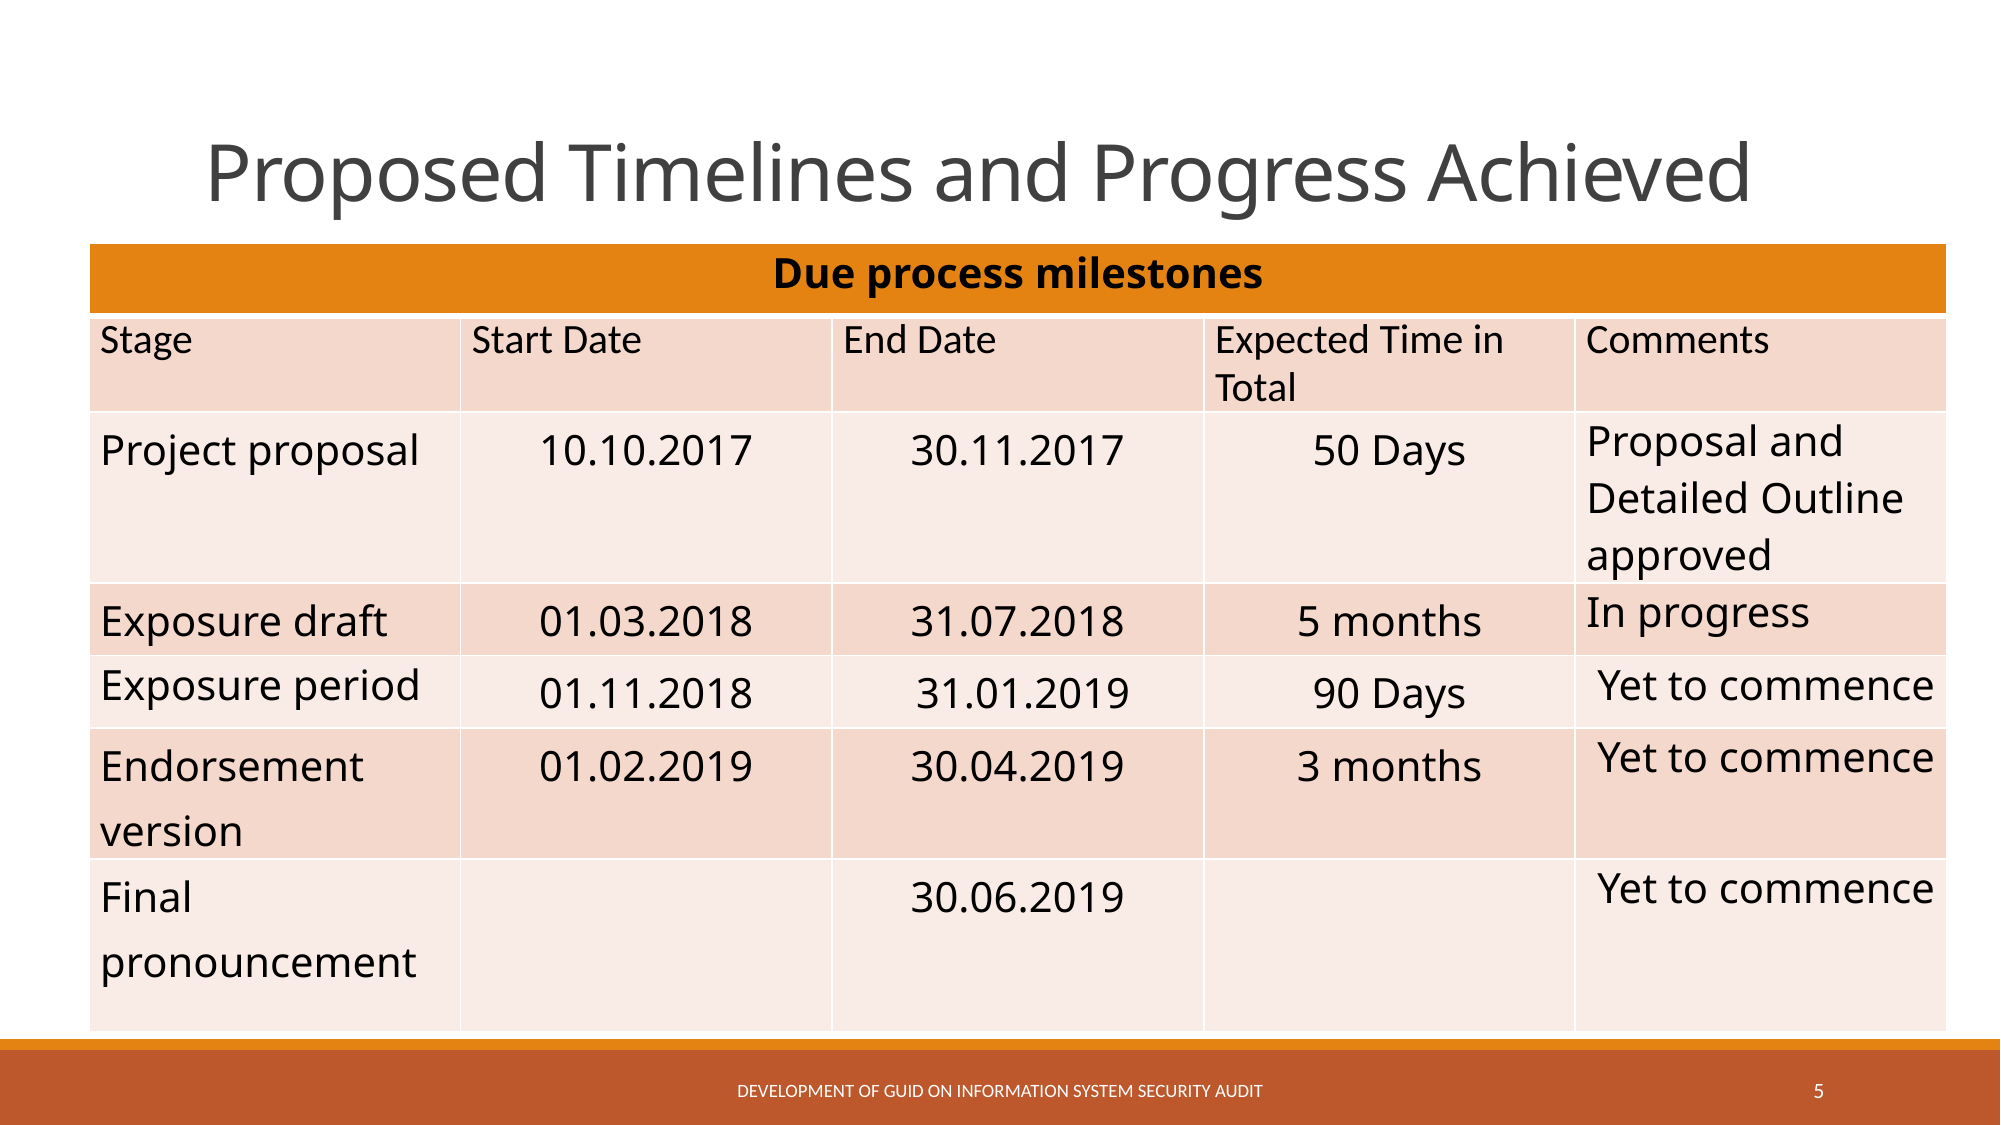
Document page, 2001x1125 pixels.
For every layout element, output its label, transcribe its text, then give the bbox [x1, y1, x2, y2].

table_cell 01.02.2019 [461, 729, 831, 858]
table_cell 5 months [1205, 584, 1574, 655]
table_cell 01.11.2018 [461, 656, 831, 727]
table_cell 30.04.2019 [833, 729, 1203, 858]
table_cell Expected Time in Total [1205, 319, 1574, 411]
table_cell Yet to commence [1576, 656, 1946, 727]
table_cell 10.10.2017 [461, 413, 831, 582]
table_cell Exposure draft [90, 584, 460, 655]
table_cell 31.01.2019 [833, 656, 1203, 727]
table_cell Endorsement version [90, 729, 460, 858]
table_cell Yet to commence [1576, 860, 1946, 1031]
table_cell 01.03.2018 [461, 584, 831, 655]
table_cell 31.07.2018 [833, 584, 1203, 655]
table_cell [461, 860, 831, 1031]
table_cell Stage [90, 319, 460, 411]
table_cell 3 months [1205, 729, 1574, 858]
table_cell In progress [1576, 584, 1946, 655]
table_cell 30.06.2019 [833, 860, 1203, 1031]
table_cell Comments [1576, 319, 1946, 411]
table_header Due process milestones [90, 244, 1946, 313]
table_cell End Date [833, 319, 1203, 411]
table_cell 50 Days [1205, 413, 1574, 582]
table_cell 90 Days [1205, 656, 1574, 727]
table_cell Exposure period [90, 656, 460, 727]
table_cell Project proposal [90, 413, 460, 582]
title Proposed Timelines and Progress Achieved [189, 59, 1840, 225]
table_cell Final pronouncement [90, 860, 460, 1031]
table_cell Proposal and Detailed Outline approved [1576, 413, 1946, 582]
footer Development of GUID on Information System Security Audit [604, 1059, 1396, 1120]
table_cell Yet to commence [1576, 729, 1946, 858]
slide_number 5 [1624, 1059, 1840, 1120]
table_cell Start Date [461, 319, 831, 411]
table_cell [1205, 860, 1574, 1031]
table_cell 30.11.2017 [833, 413, 1203, 582]
